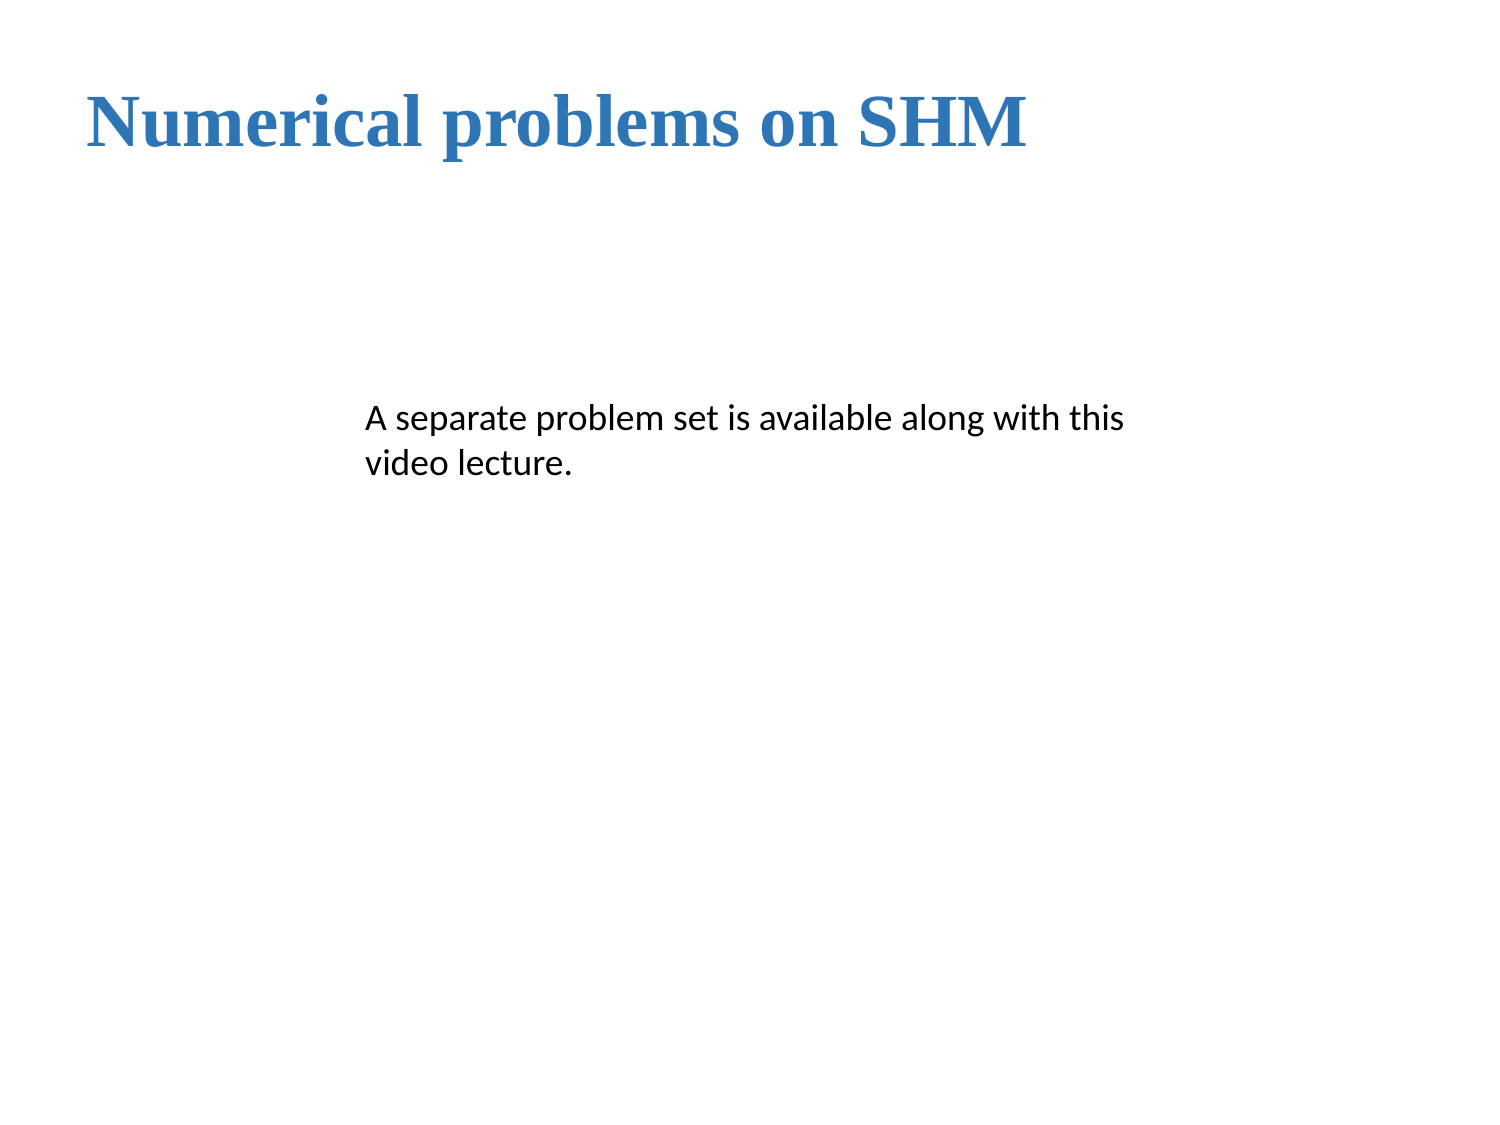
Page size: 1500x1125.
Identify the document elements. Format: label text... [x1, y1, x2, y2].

text_box A separate problem set is available along with this video lecture. [350, 385, 1150, 490]
title Numerical problems on SHM [71, 39, 1366, 204]
